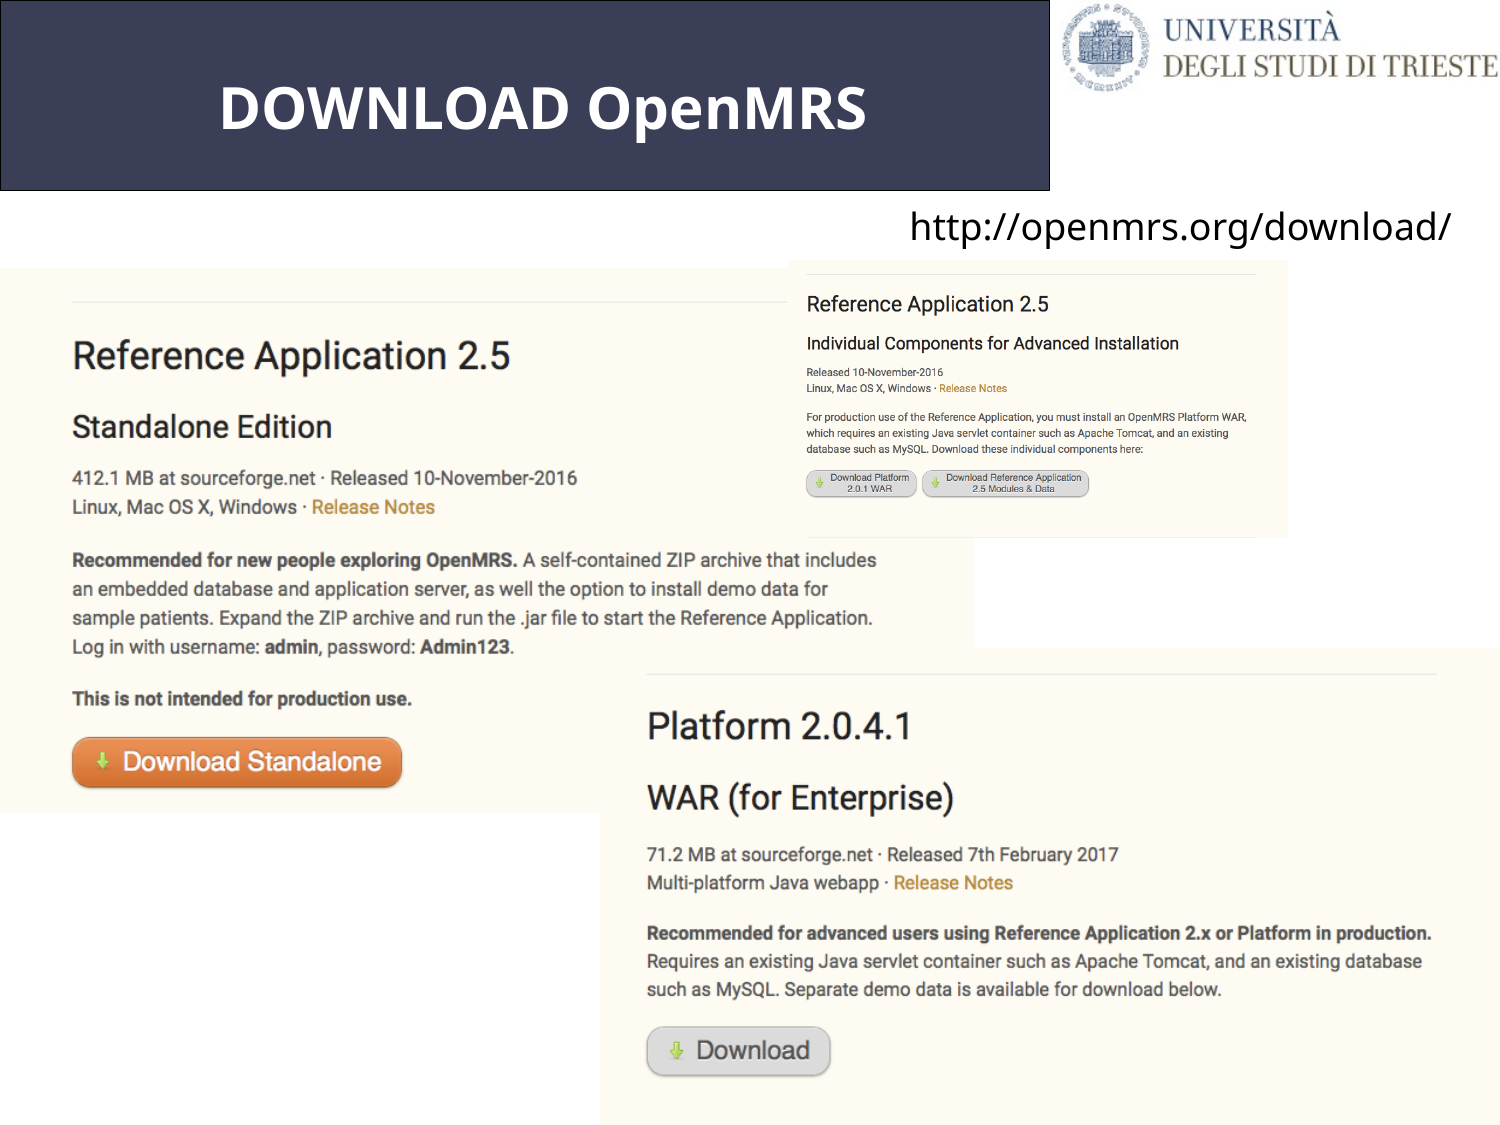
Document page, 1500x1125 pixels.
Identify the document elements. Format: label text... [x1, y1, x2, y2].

text_box http://openmrs.org/download/ [894, 195, 1468, 256]
picture [0, 259, 1500, 1125]
picture [1059, 0, 1500, 96]
title DOWNLOAD OpenMRS [37, 41, 1050, 172]
